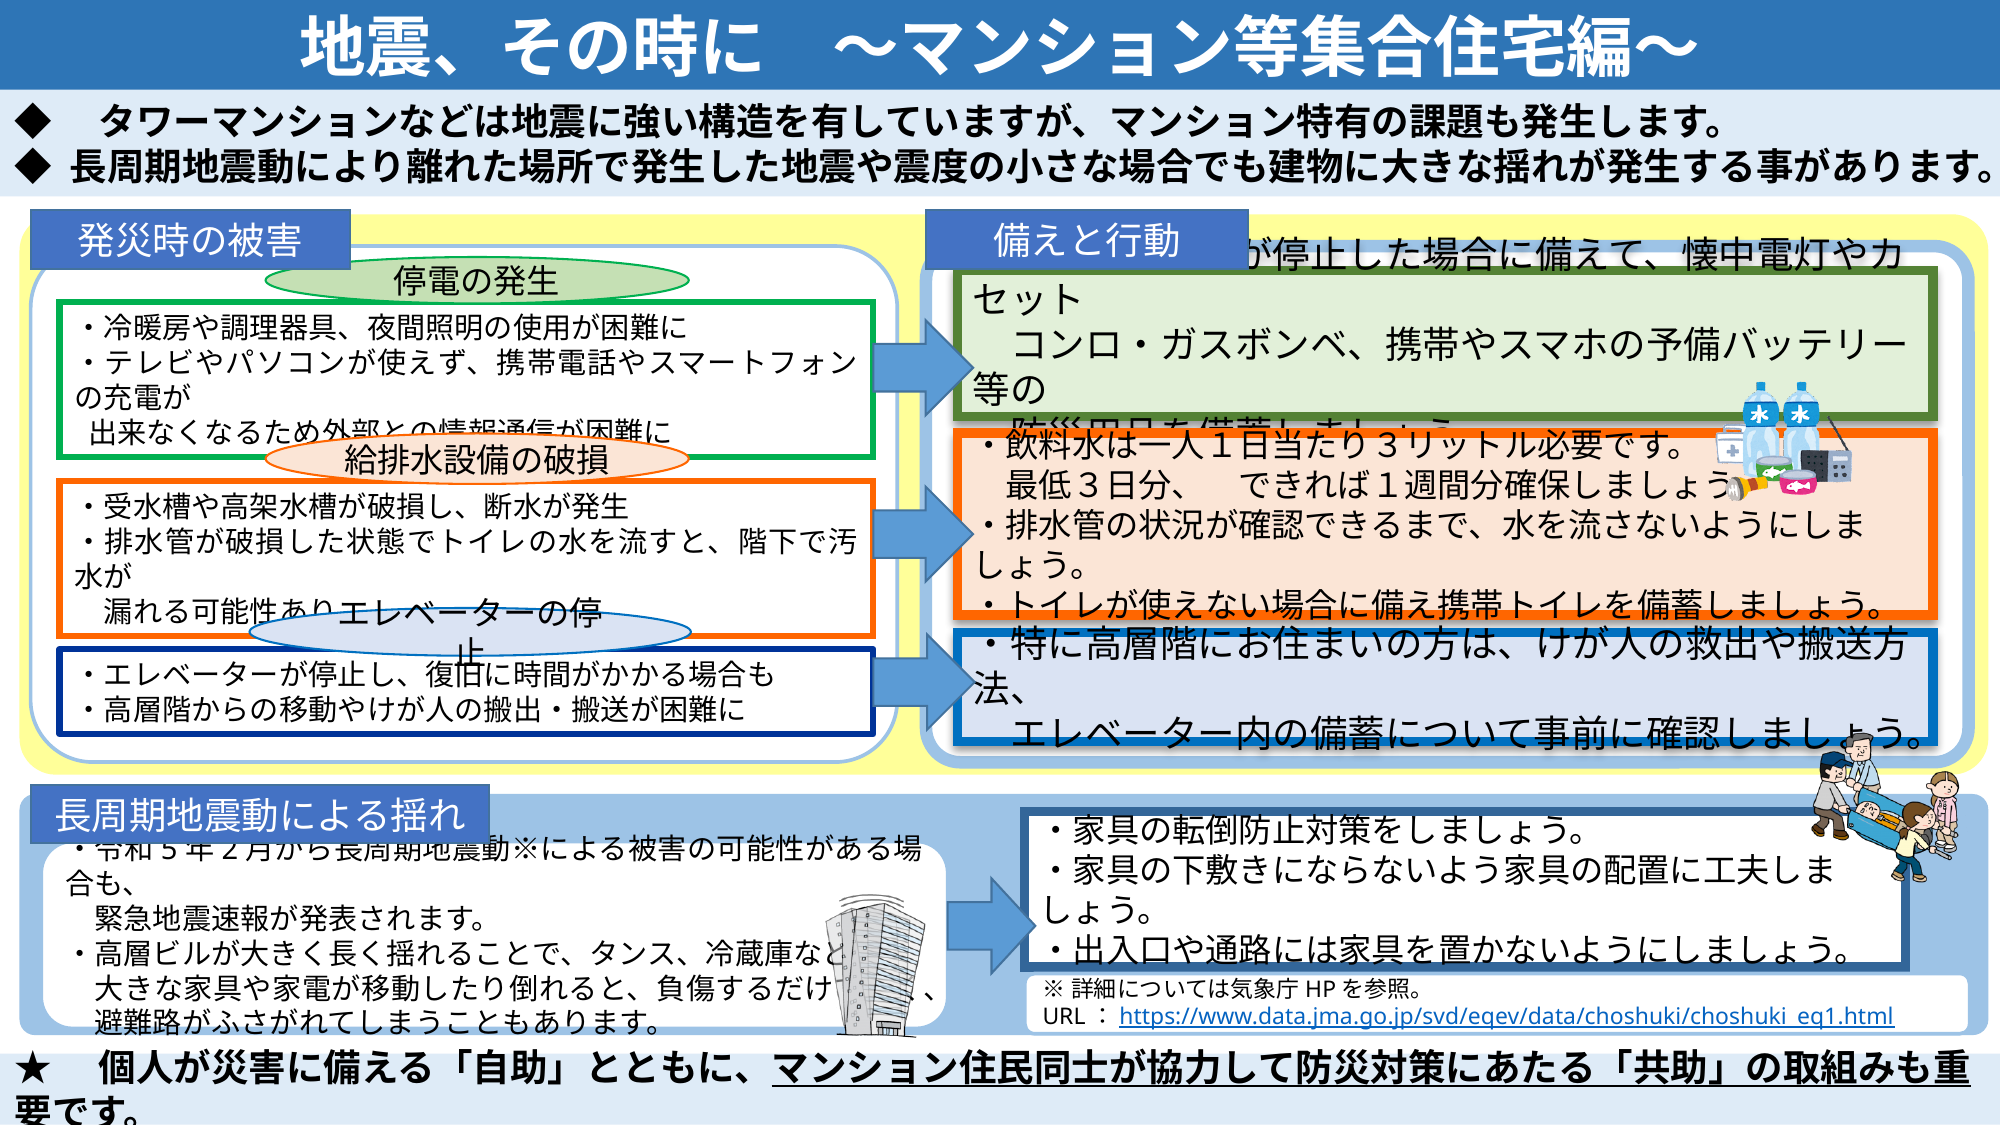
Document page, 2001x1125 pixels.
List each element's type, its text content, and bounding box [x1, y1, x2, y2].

text_box [958, 875, 1037, 977]
text_box [351, 244, 899, 342]
text_box [872, 484, 975, 585]
text_box ・飲料水は一人１日当たり３リットル必要です。 最低３日分、 できれば１週間分確保しましょう。 ・排水管の状況が確認できるまで、水を流さないようにしましょう。 ・トイレが使えない場合に備え携帯トイレを備蓄しましょう。 [957, 432, 1934, 616]
text_box [924, 707, 1802, 764]
text_box 停電の発生 [264, 255, 690, 305]
text_box ・受水槽や高架水槽が破損し、断水が発生 ・排水管が破損した状態でトイレの水を流すと、階下で汚水が 漏れる可能性あり [59, 481, 874, 636]
text_box [958, 792, 1990, 1037]
text_box 発災時の被害 [30, 209, 351, 270]
text_box 給排水設備の破損 [264, 432, 690, 485]
text_box 地震、その時に ～マンション等集合住宅編～ [0, 0, 2000, 89]
text_box ◆ タワーマンションなどは地震に強い構造を有していますが、マンション特有の課題も発生します。 ◆ 長周期地震動により離れた場所で発生した地震や震度の小さな場合でも建物に大きな揺れが発生する事があります。 [0, 89, 2000, 197]
picture [787, 878, 958, 1055]
text_box [872, 317, 975, 418]
text_box [490, 792, 1802, 910]
text_box エレベーターの停止 [248, 606, 692, 657]
text_box [642, 559, 899, 657]
text_box ・エレベーターが停止し、復旧に時間がかかる場合も ・高層階からの移動やけが人の搬出・搬送が困難に [59, 649, 874, 735]
text_box ・家具の転倒防止対策をしましょう。 ・家具の下敷きにならないよう家具の配置に工夫しましょう。 ・出入口や通路には家具を置かないようにしましょう。 [1024, 811, 1907, 968]
text_box ★ 個人が災害に備える「自助」とともに、マンション住民同士が協力して防災対策にあたる「共助」の取組みも重要です。 [0, 1053, 2000, 1125]
text_box ・冷暖房や調理器具、夜間照明の使用が困難に ・テレビやパソコンが使えず、携帯電話やスマートフォンの充電が 出来なくなるため外部との情報通信が困難に [59, 302, 874, 458]
text_box [924, 245, 1970, 739]
text_box ・令和5年2月から長周期地震動※による被害の可能性がある場合も、 緊急地震速報が発表されます。 ・高層ビルが大きく長く揺れることで、タンス、冷蔵庫などの 大きな家具や家電が移動したり倒れると、負傷するだけでなく、 避難路がふさがれてしまうこともあります。 [40, 840, 949, 1030]
text_box ※詳細については気象庁HPを参照。 URL：https://www.data.jma.go.jp/svd/eqev/data/choshuki/choshuki_eq1.html [1023, 972, 1971, 1035]
text_box ・ライフラインが停止した場合に備えて、懐中電灯やカセット コンロ・ガスボンベ、携帯やスマホの予備バッテリー等の 防災用品を備蓄しましょう。 [957, 269, 1934, 417]
text_box [1249, 213, 1990, 773]
text_box [18, 793, 787, 1037]
text_box 備えと行動 [925, 209, 1249, 270]
text_box [351, 213, 926, 342]
text_box [29, 270, 898, 764]
text_box [872, 632, 977, 733]
text_box [18, 223, 1802, 776]
text_box [604, 393, 899, 509]
text_box ・特に高層階にお住まいの方は、けが人の救出や搬送方法、 エレベーター内の備蓄について事前に確認しましょう。 [957, 632, 1934, 743]
picture [1802, 727, 1968, 891]
picture [1710, 369, 1853, 512]
text_box 長周期地震動による揺れ [30, 784, 490, 844]
